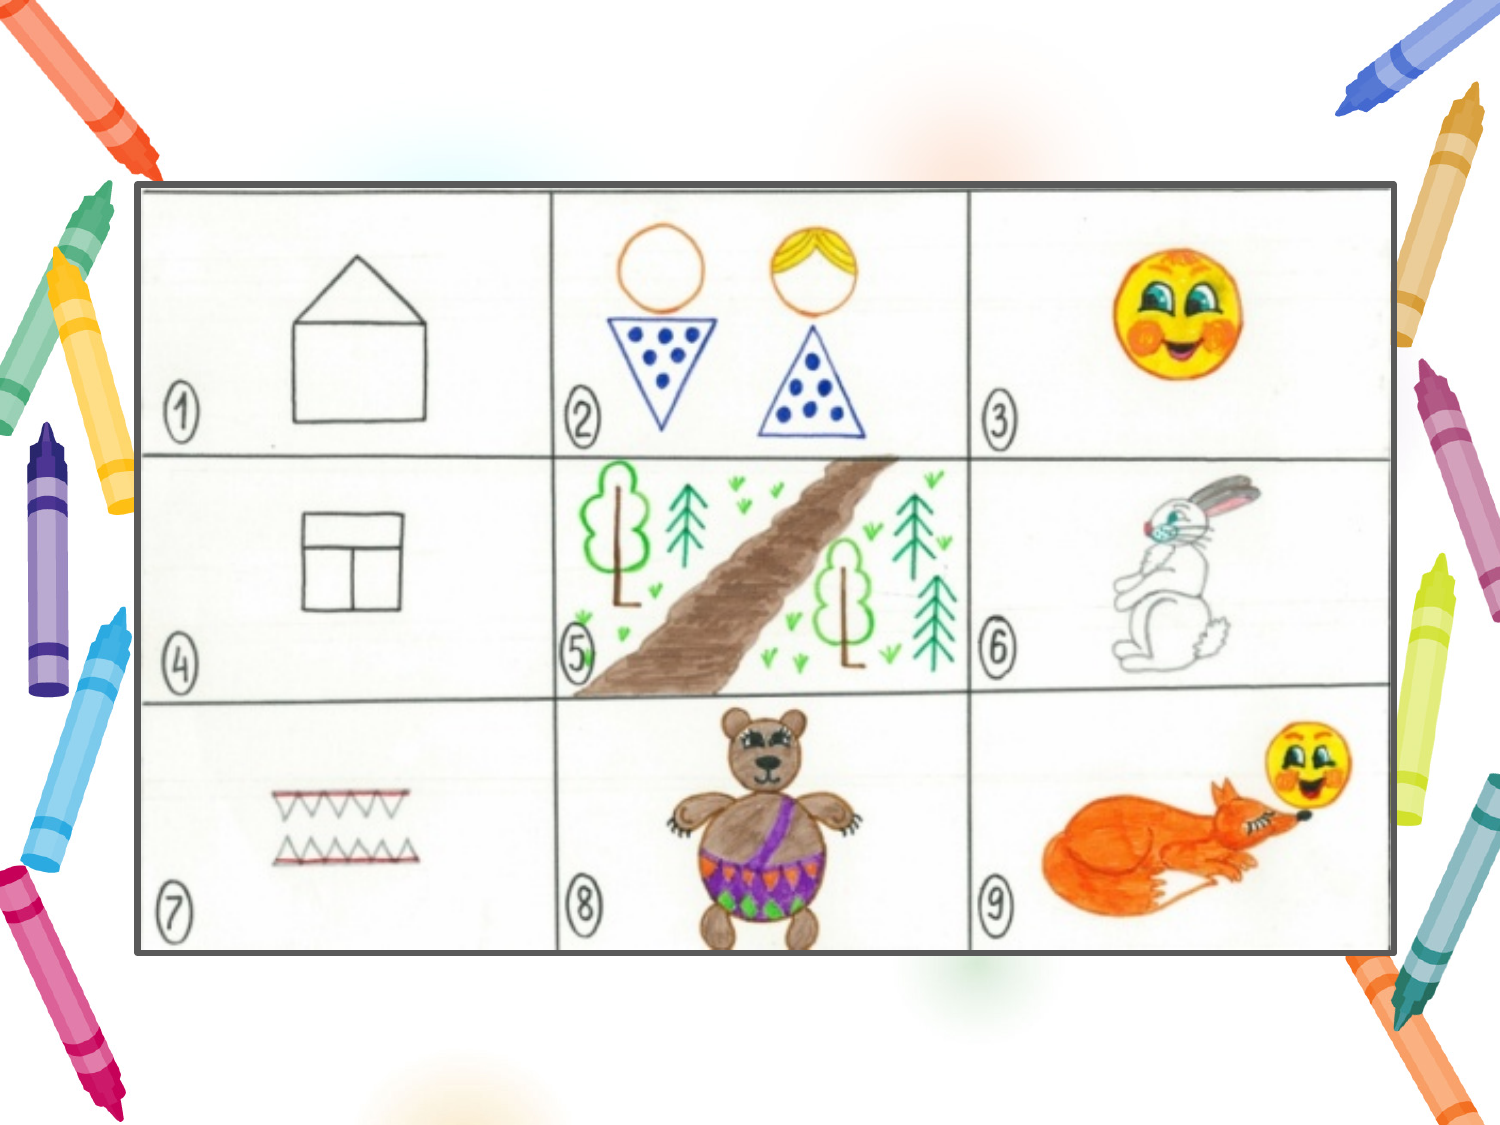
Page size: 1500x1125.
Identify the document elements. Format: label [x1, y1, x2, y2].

list [140, 187, 1391, 951]
picture [0, 0, 1500, 1125]
